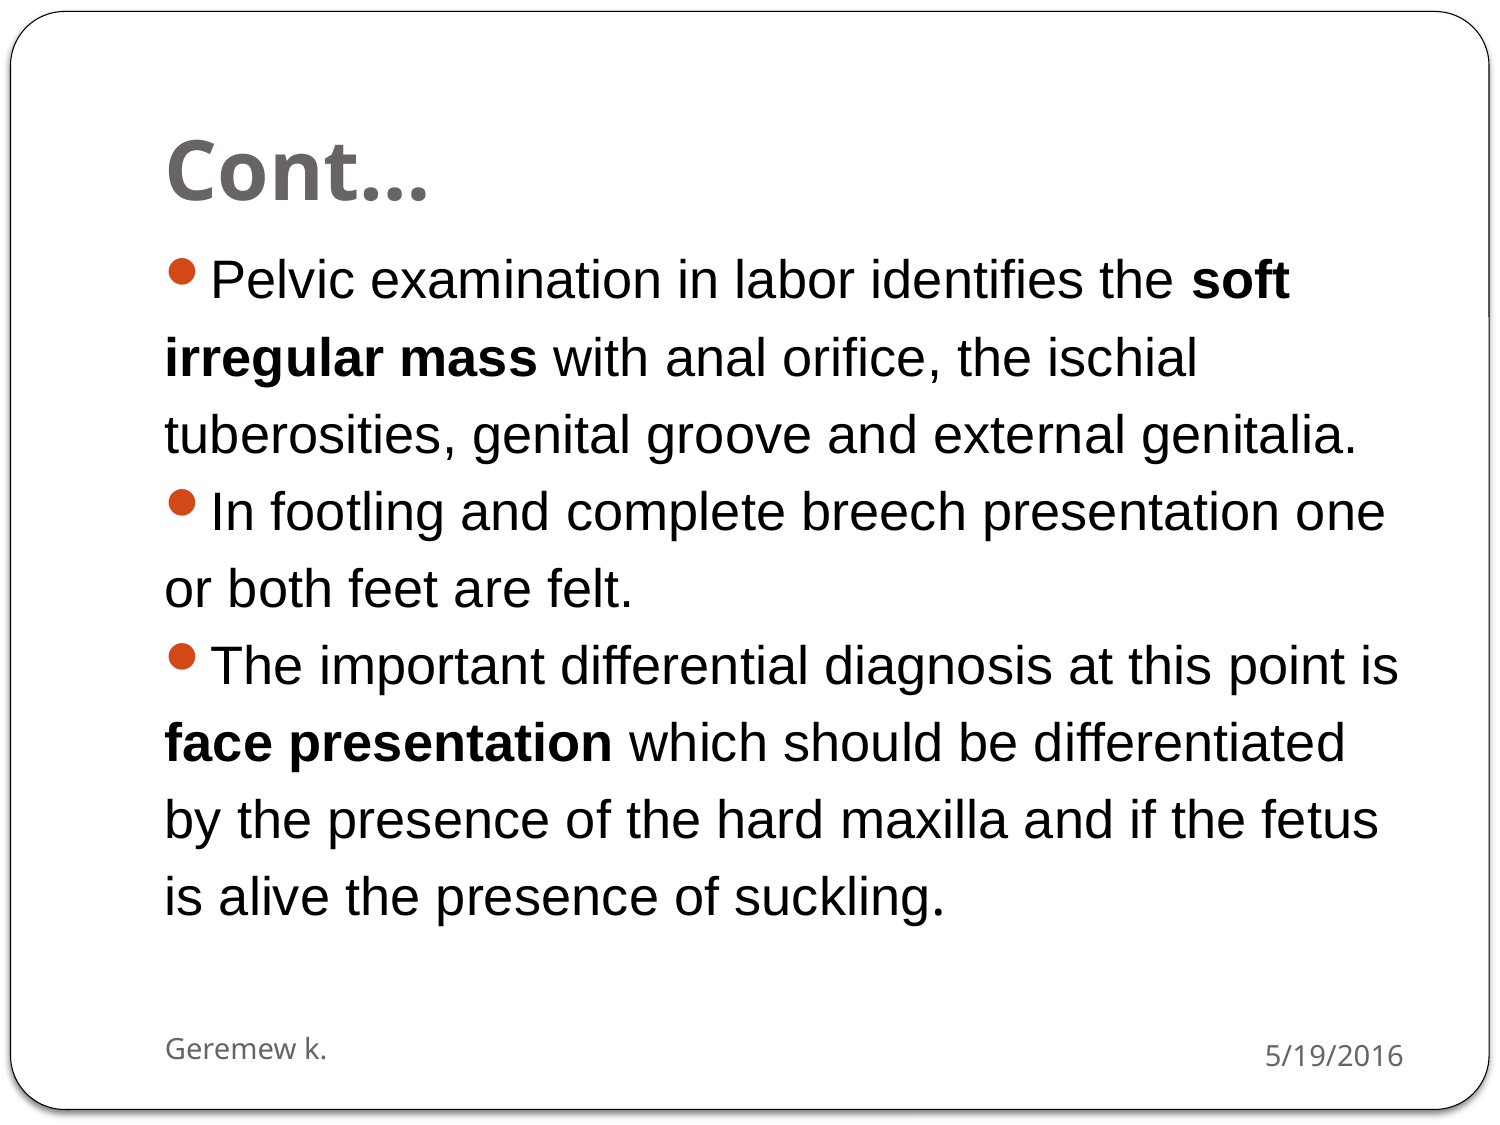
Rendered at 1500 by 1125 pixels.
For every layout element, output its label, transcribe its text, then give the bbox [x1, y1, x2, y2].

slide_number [1012, 1015, 1419, 1094]
footer Geremew k. [150, 1012, 800, 1088]
list Pelvic examination in labor identifies the soft irregular mass with anal orifice, the ischial tuberosities, genital groove and external genitalia. In footling and complete breech presentation one or both feet are felt. The important differential diagnosis at this point is face presentation which should be differentiated by the presence of the hard maxilla and if the fetus is alive the presence of suckling. [150, 237, 1425, 988]
title Cont… [150, 45, 1425, 233]
